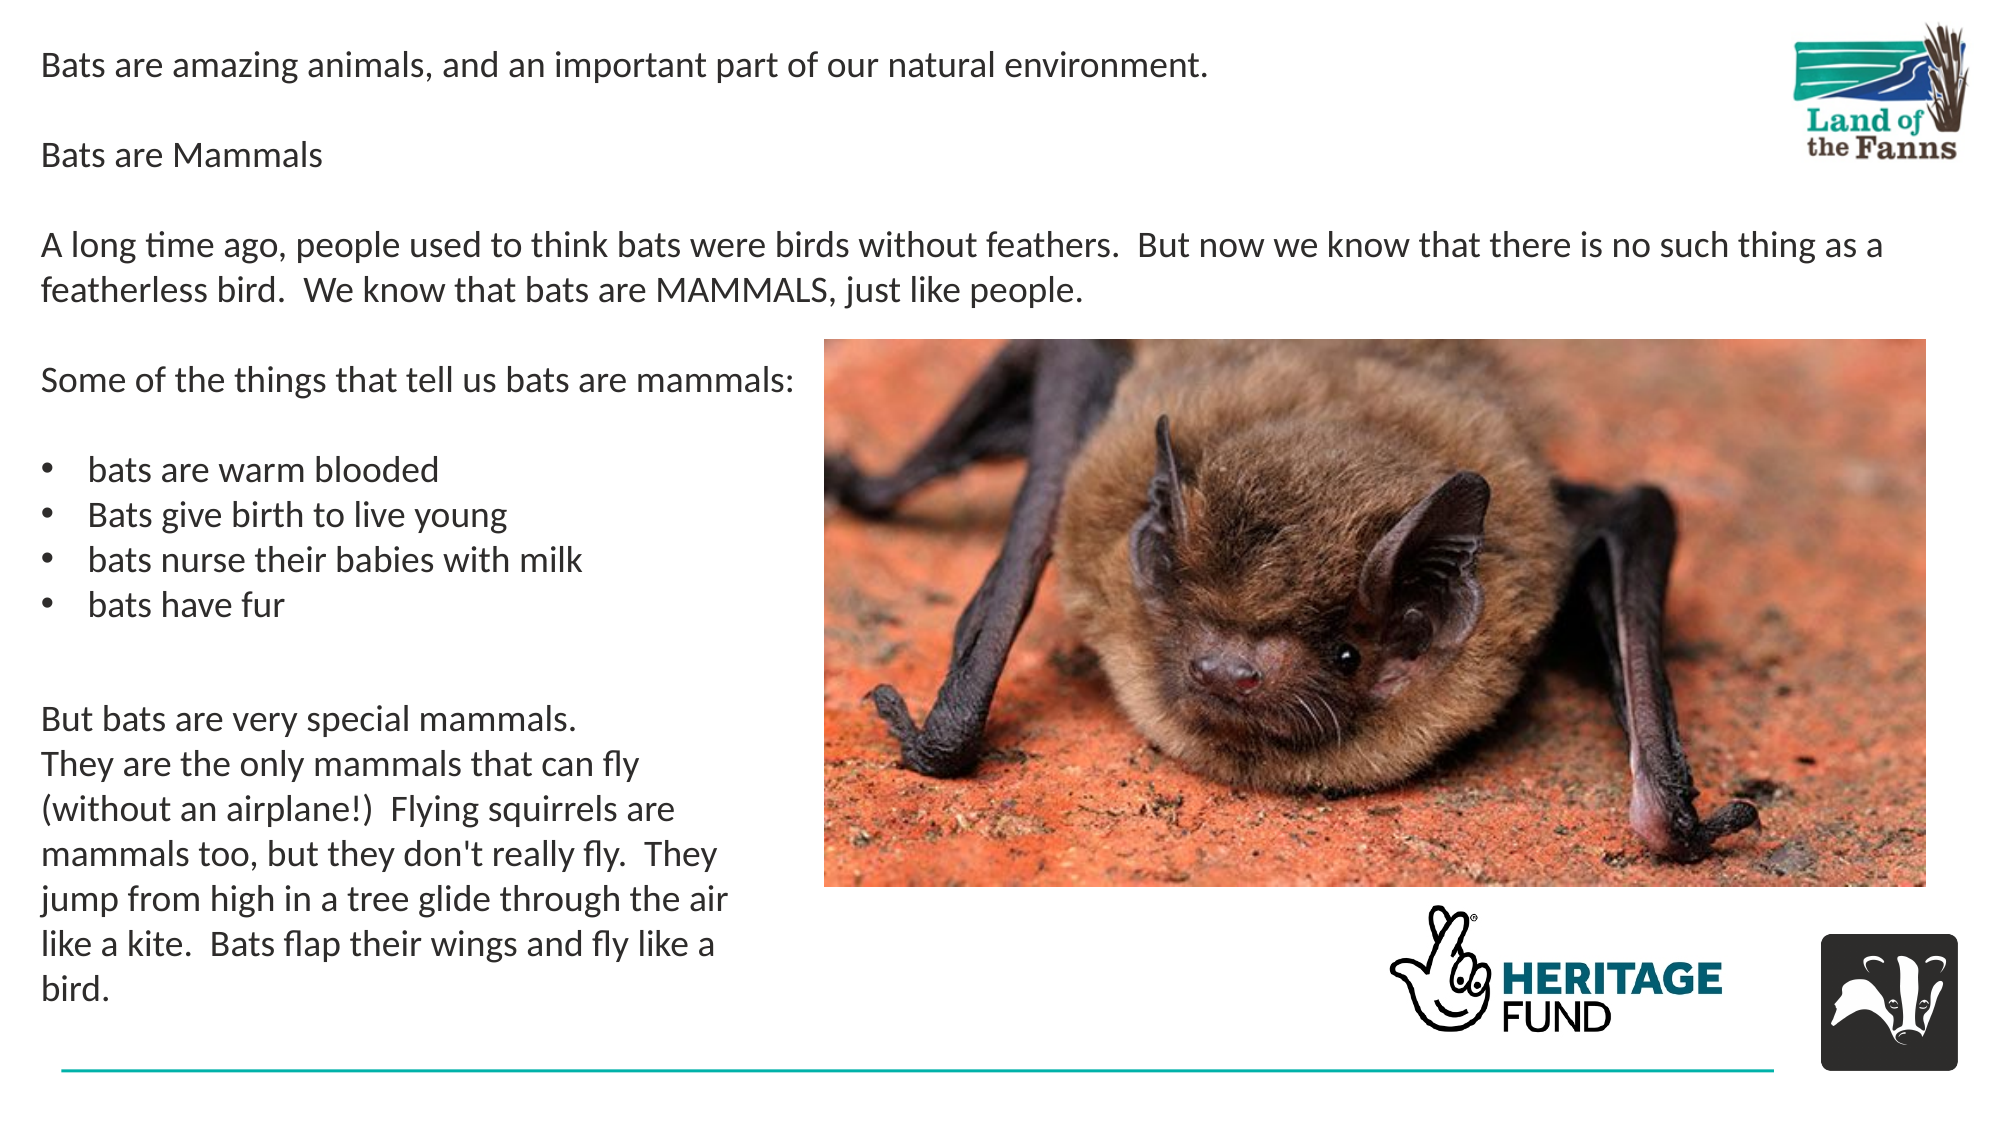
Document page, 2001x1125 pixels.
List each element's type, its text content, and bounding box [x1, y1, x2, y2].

picture [1781, 11, 1974, 171]
text_box Bats are amazing animals, and an important part of our natural environment. Bats are Mammals A long time ago, people used to think bats were birds without feathers. But now we know that there is no such thing as a featherless bird. We know that bats are MAMMALS, just like people. Some of the things that tell us bats are mammals: bats are warm blooded Bats give birth to live young bats nurse their babies with milk bats have fur [26, 32, 2000, 813]
picture [1821, 934, 1958, 1071]
text_box But bats are very special mammals. They are the only mammals that can fly (without an airplane!) Flying squirrels are mammals too, but they don't really fly. They jump from high in a tree glide through the air like a kite. Bats flap their wings and fly like a bird. [26, 686, 772, 1016]
picture [824, 339, 1926, 1051]
